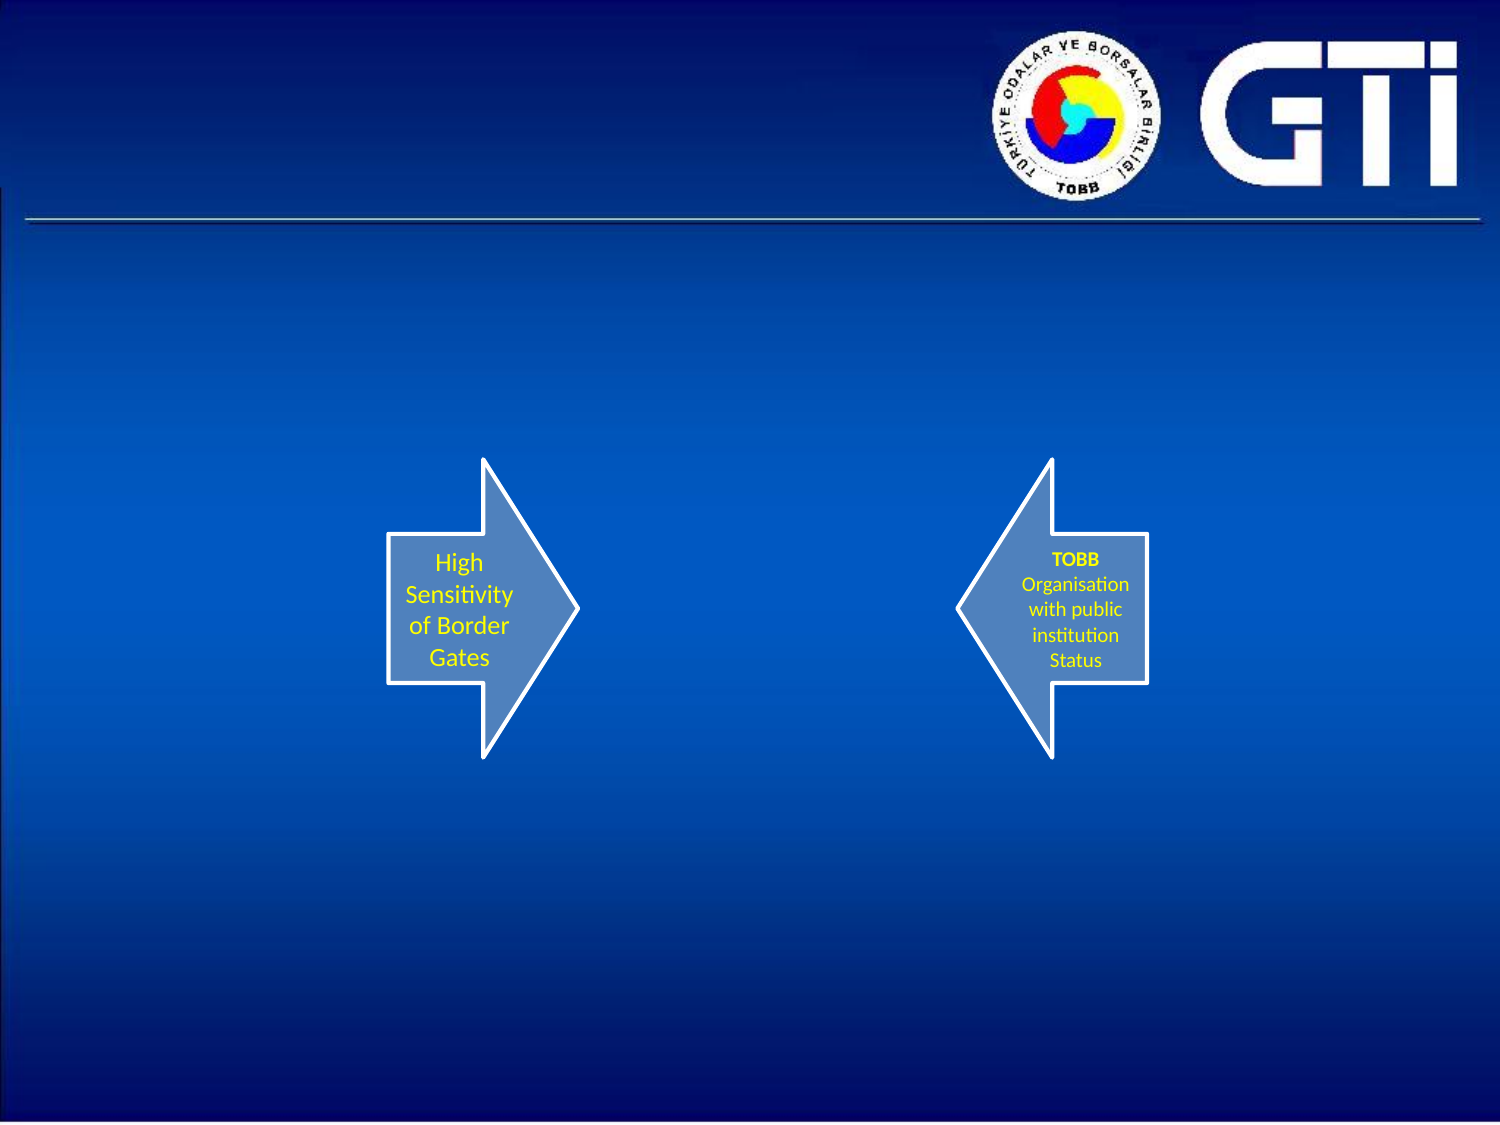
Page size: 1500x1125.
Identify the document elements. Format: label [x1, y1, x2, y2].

picture [0, 0, 1500, 1125]
list [75, 375, 1425, 1005]
text_box [170, 228, 1365, 988]
